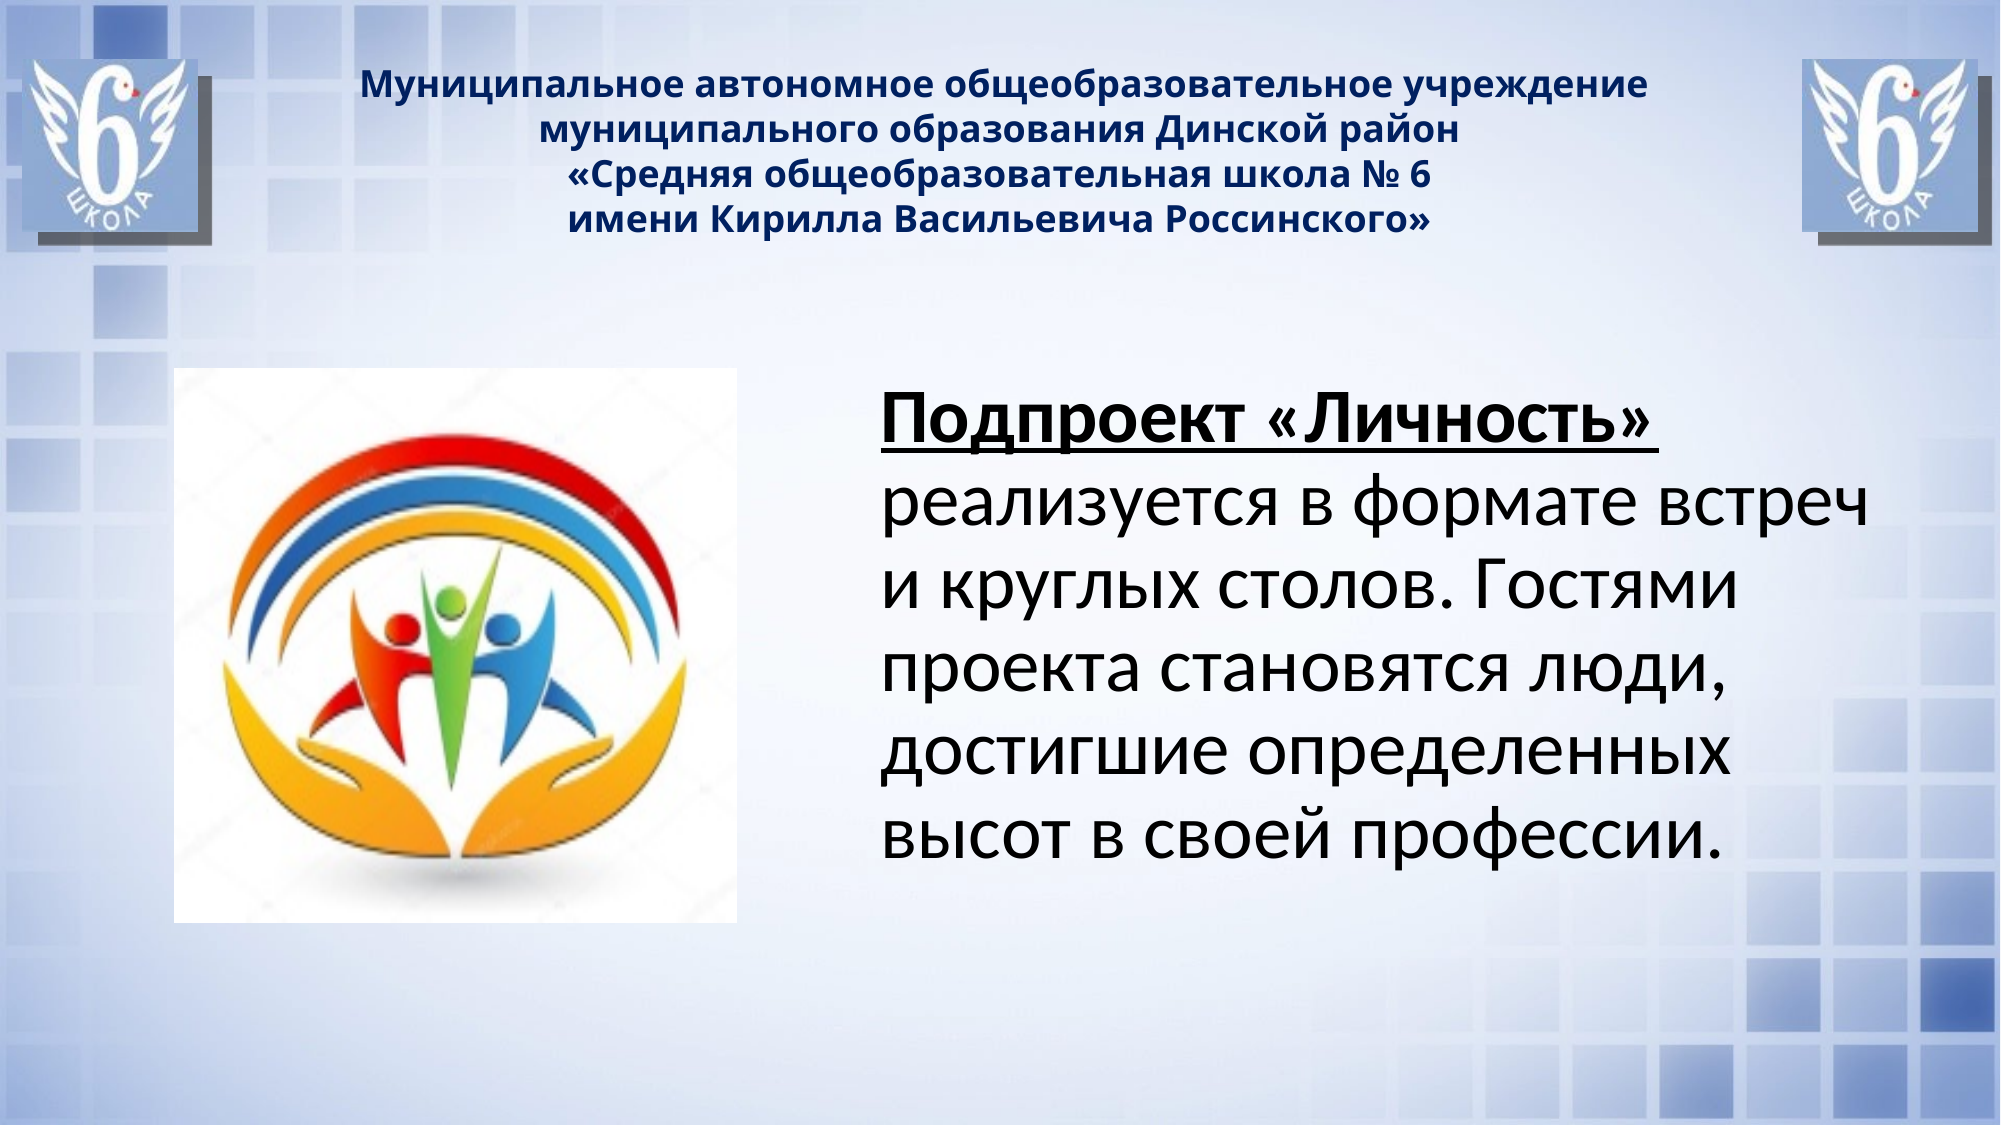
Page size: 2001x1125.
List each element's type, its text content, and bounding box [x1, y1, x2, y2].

title Муниципальное автономное общеобразовательное учреждение муниципального образования Динской район «Средняя общеобразовательная школа № 6 имени Кирилла Васильевича Россинского» [240, 59, 1768, 241]
text_box [162, 324, 1013, 1039]
picture [0, 0, 2001, 1125]
text_box Подпроект «Личность» реализуется в формате встреч и круглых столов. Гостями проекта становятся люди, достигшие определенных высот в своей профессии. [1013, 368, 1911, 908]
